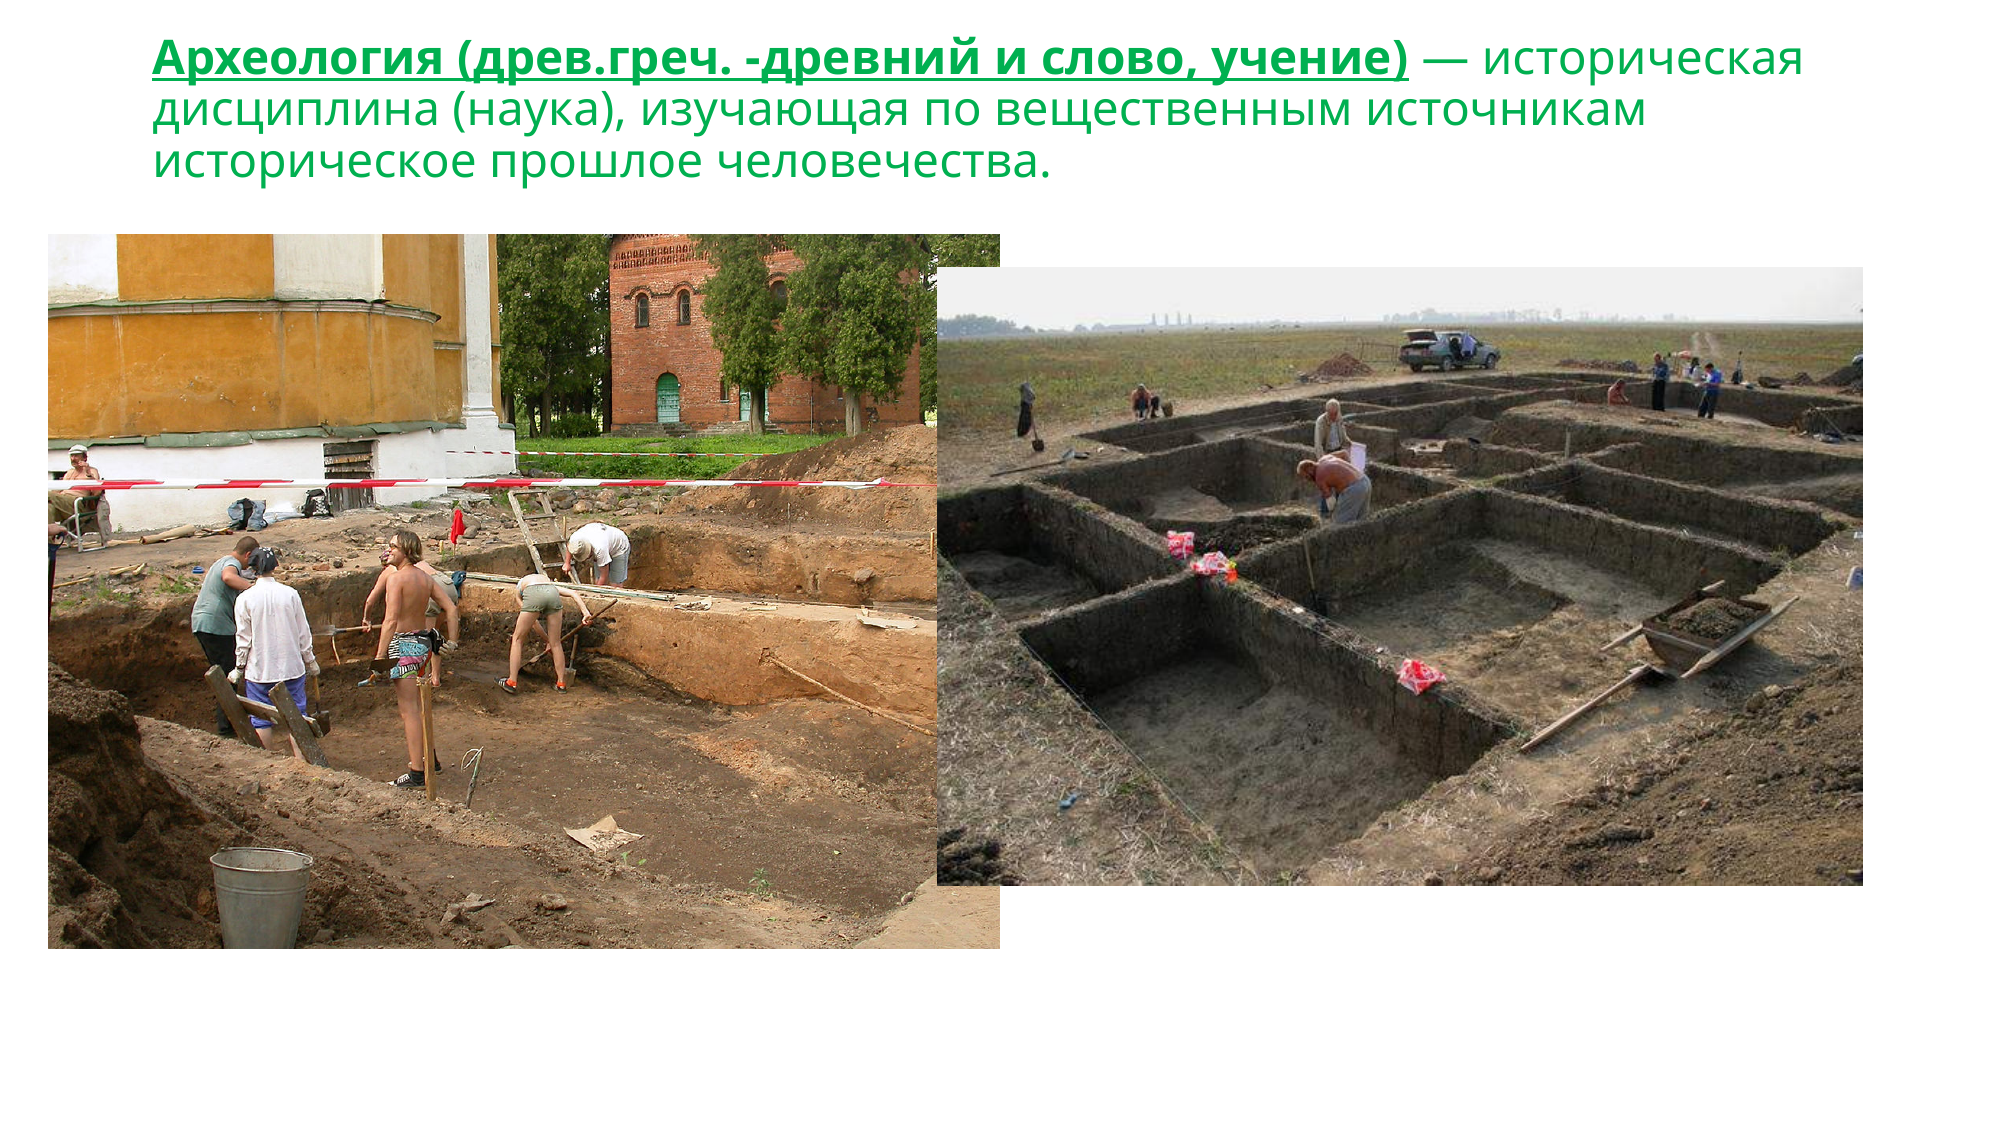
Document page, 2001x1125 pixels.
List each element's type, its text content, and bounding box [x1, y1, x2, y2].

title Археология (древ.греч. -древний и слово, учение) — историческая дисциплина (наука), изучающая по вещественным источникам историческое прошлое человечества. [137, 24, 1863, 267]
picture [937, 267, 1863, 886]
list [48, 234, 1000, 949]
